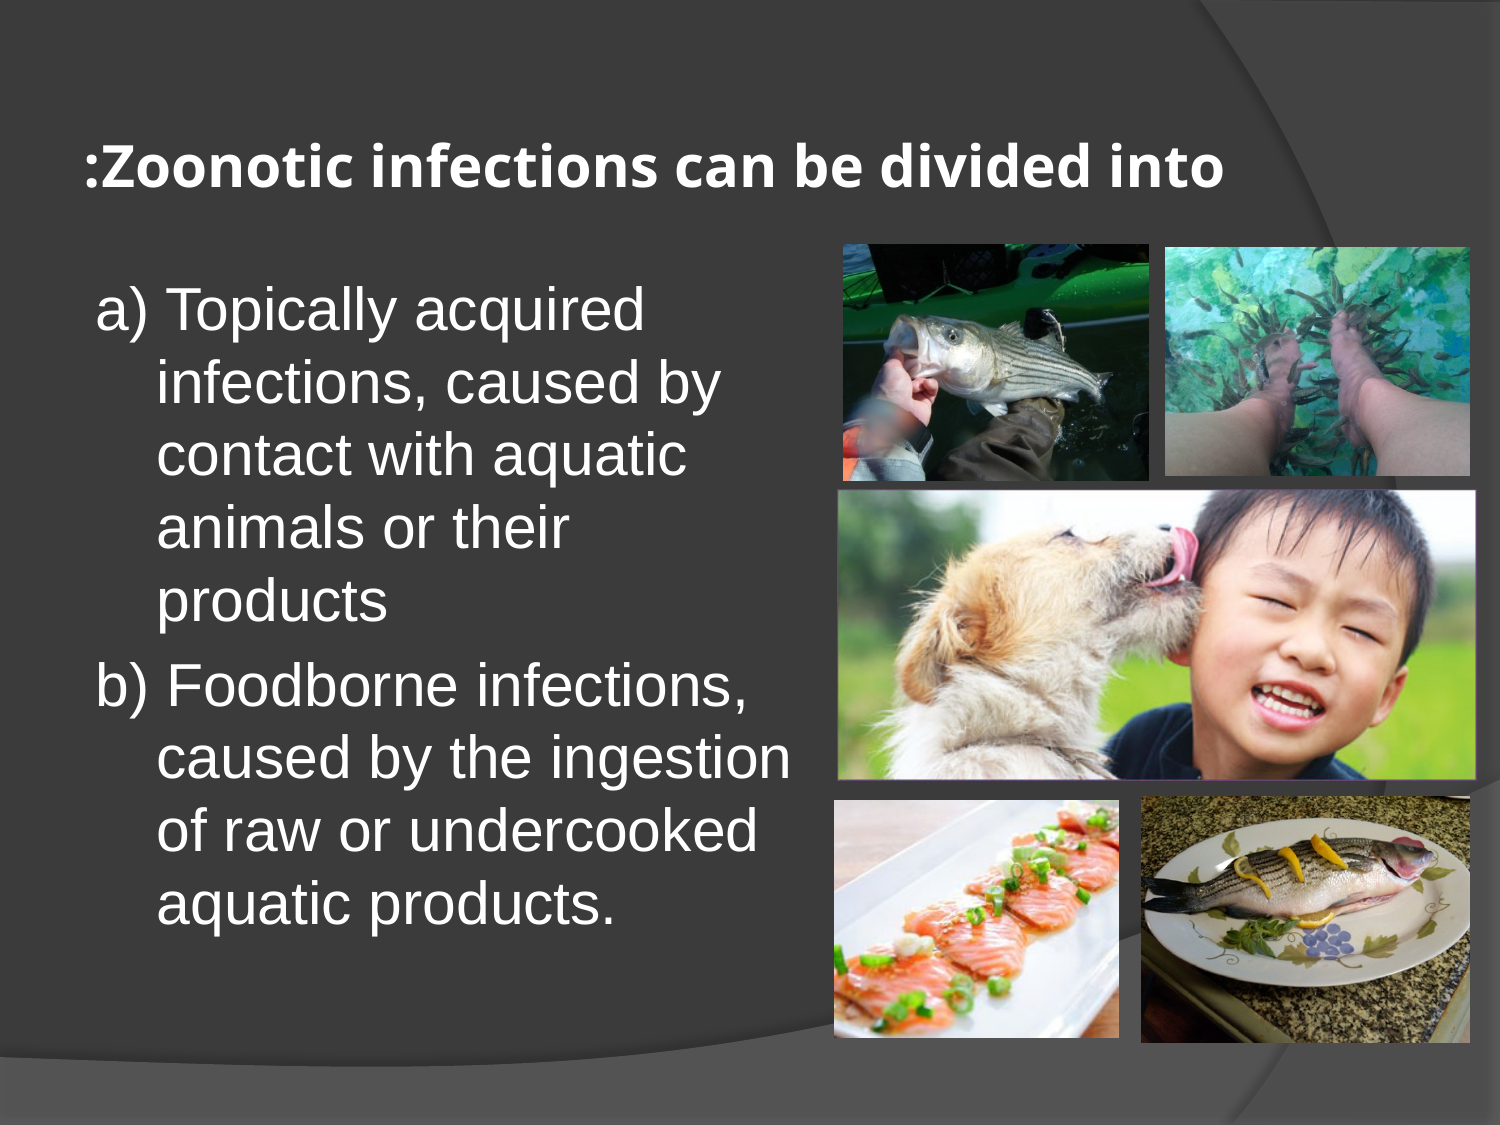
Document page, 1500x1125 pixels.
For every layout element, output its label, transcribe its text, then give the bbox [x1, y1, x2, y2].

picture [843, 244, 1149, 481]
list a) Topically acquired infections, caused by contact with aquatic animals or their products b) Foodborne infections, caused by the ingestion of raw or undercooked aquatic products. [75, 262, 821, 1005]
picture [834, 800, 1119, 1038]
title Zoonotic infections can be divided into: [75, 105, 1395, 293]
picture [1164, 246, 1471, 476]
picture [1141, 796, 1471, 1044]
picture [836, 489, 1477, 782]
